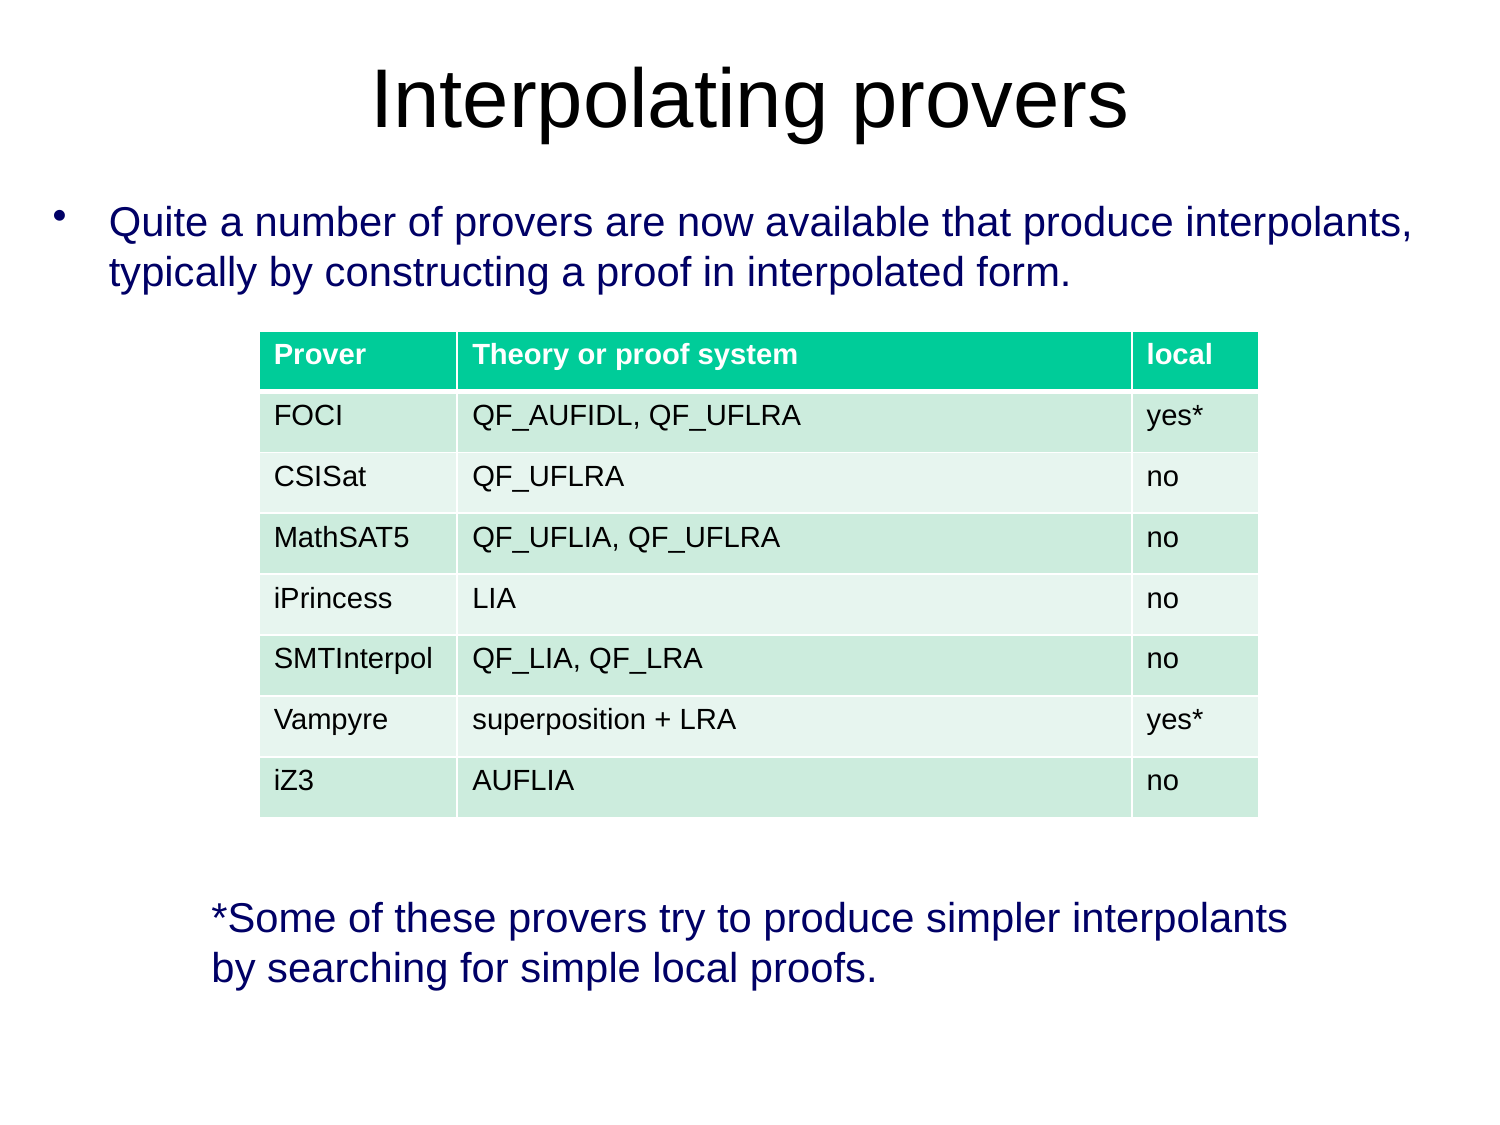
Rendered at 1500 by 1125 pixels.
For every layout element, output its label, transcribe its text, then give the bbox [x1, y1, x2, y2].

table_header Prover [260, 332, 456, 389]
table_cell yes* [1133, 697, 1258, 756]
text_box *Some of these provers try to produce simpler interpolants by searching for simple local proofs. [196, 883, 1304, 999]
table_cell QF_UFLRA [458, 453, 1131, 512]
table_cell MathSAT5 [260, 514, 456, 573]
table_header Theory or proof system [458, 332, 1131, 389]
table_cell QF_LIA, QF_LRA [458, 636, 1131, 695]
table_cell QF_UFLIA, QF_UFLRA [458, 514, 1131, 573]
table_cell Vampyre [260, 697, 456, 756]
table_header local [1133, 332, 1258, 389]
table_cell no [1133, 453, 1258, 512]
table_cell SMTInterpol [260, 636, 456, 695]
table_cell FOCI [260, 394, 456, 452]
list Quite a number of provers are now available that produce interpolants, typically by constructing a proof in interpolated form. [37, 187, 1463, 310]
table_cell no [1133, 514, 1258, 573]
table_cell CSISat [260, 453, 456, 512]
table_cell iPrincess [260, 575, 456, 634]
table_cell QF_AUFIDL, QF_UFLRA [458, 394, 1131, 452]
table_cell AUFLIA [458, 758, 1131, 817]
table_cell no [1133, 575, 1258, 634]
table_cell yes* [1133, 394, 1258, 452]
table_cell no [1133, 636, 1258, 695]
title Interpolating provers [37, 24, 1463, 163]
table_cell superposition + LRA [458, 697, 1131, 756]
table_cell iZ3 [260, 758, 456, 817]
table_cell no [1133, 758, 1258, 817]
table_cell LIA [458, 575, 1131, 634]
